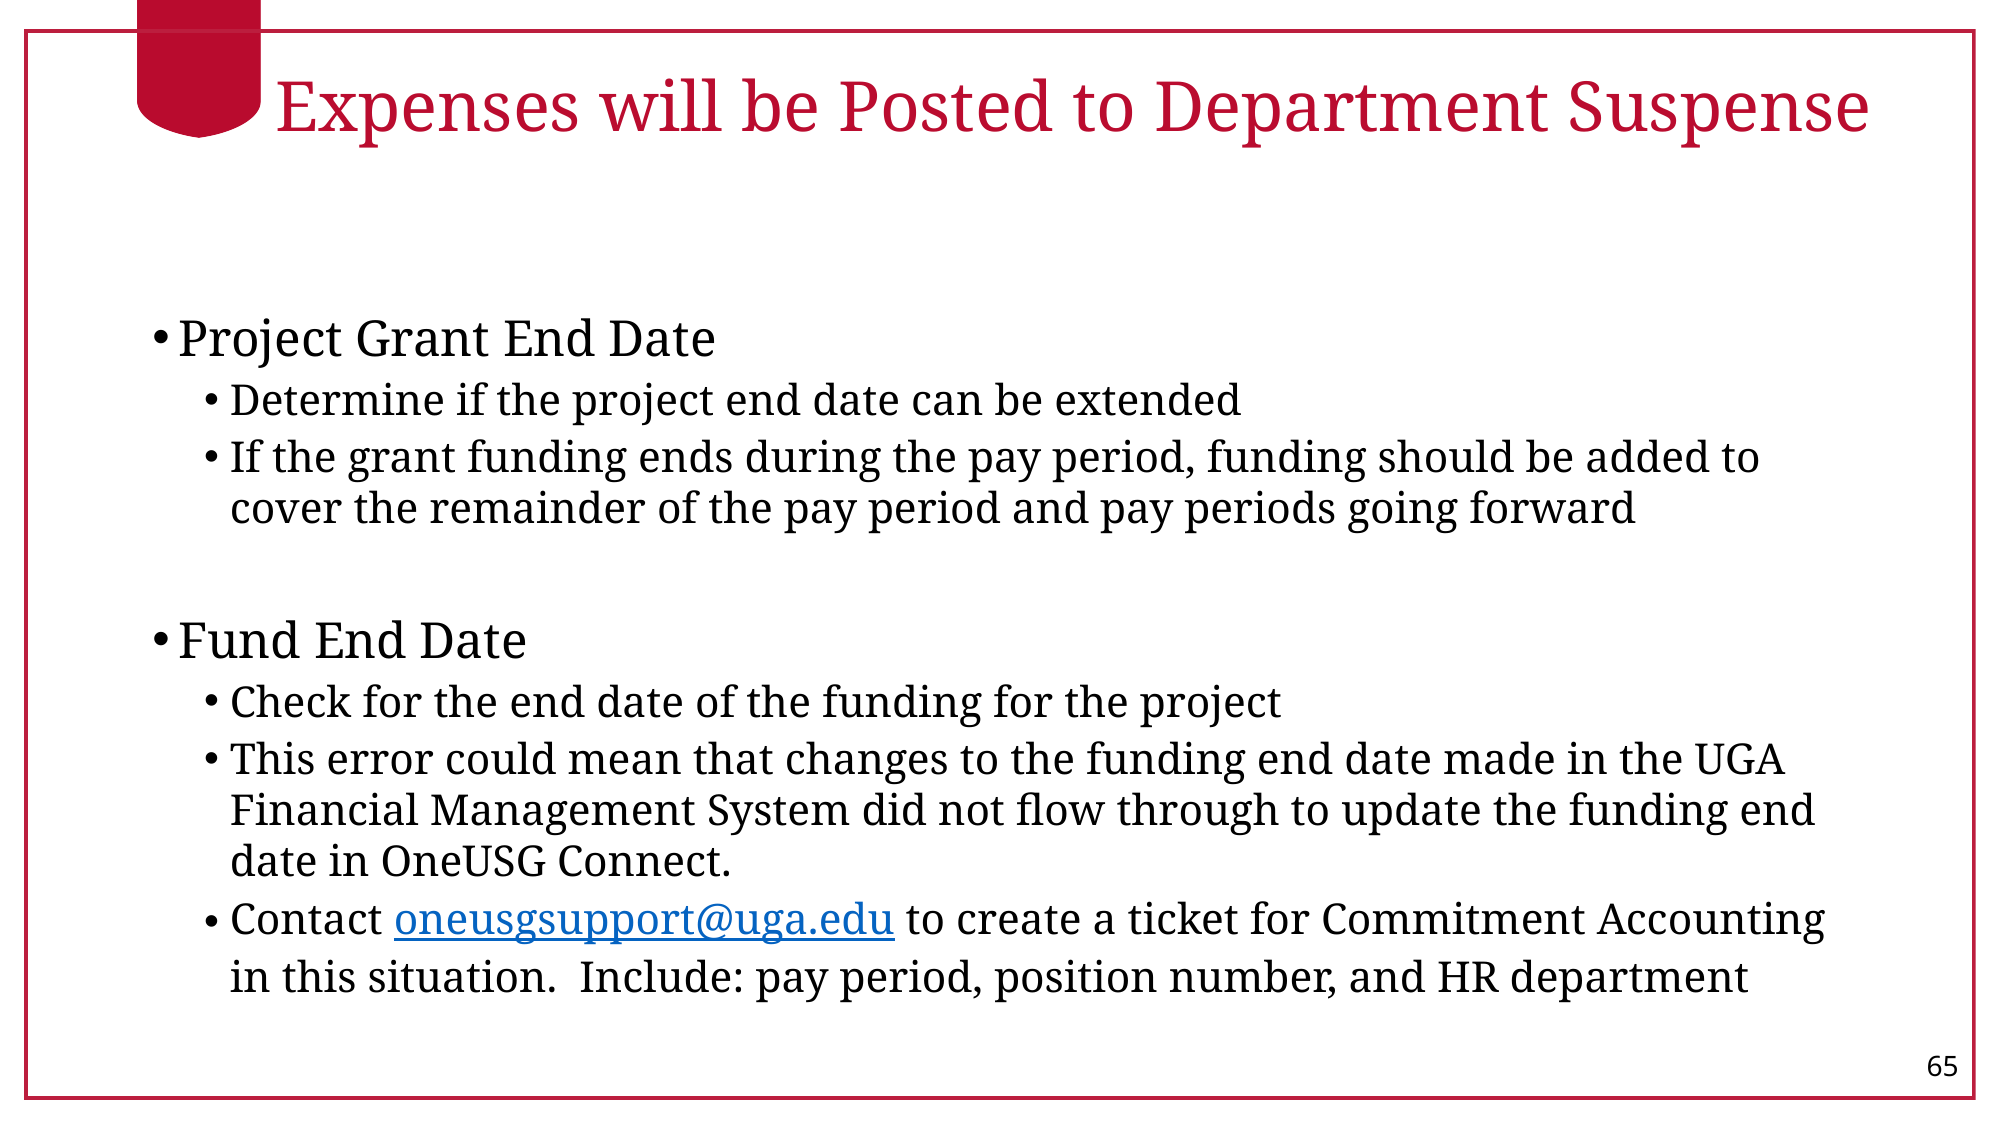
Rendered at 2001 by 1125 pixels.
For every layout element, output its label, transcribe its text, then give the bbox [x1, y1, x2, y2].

title Expenses will be Posted to Department Suspense [260, 39, 1974, 179]
picture [137, 33, 261, 138]
picture [137, 0, 261, 29]
list Project Grant End Date Determine if the project end date can be extended If the grant funding ends during the pay period, funding should be added to cover the remainder of the pay period and pay periods going forward Fund End Date Check for the end date of the funding for the project This error could mean that changes to the funding end date made in the UGA Financial Management System did not flow through to update the funding end date in OneUSG Connect. Contact oneusgsupport@uga.edu to create a ticket for Commitment Accounting in this situation. Include: pay period, position number, and HR department [137, 299, 1863, 1042]
slide_number 65 [1523, 1037, 1974, 1098]
